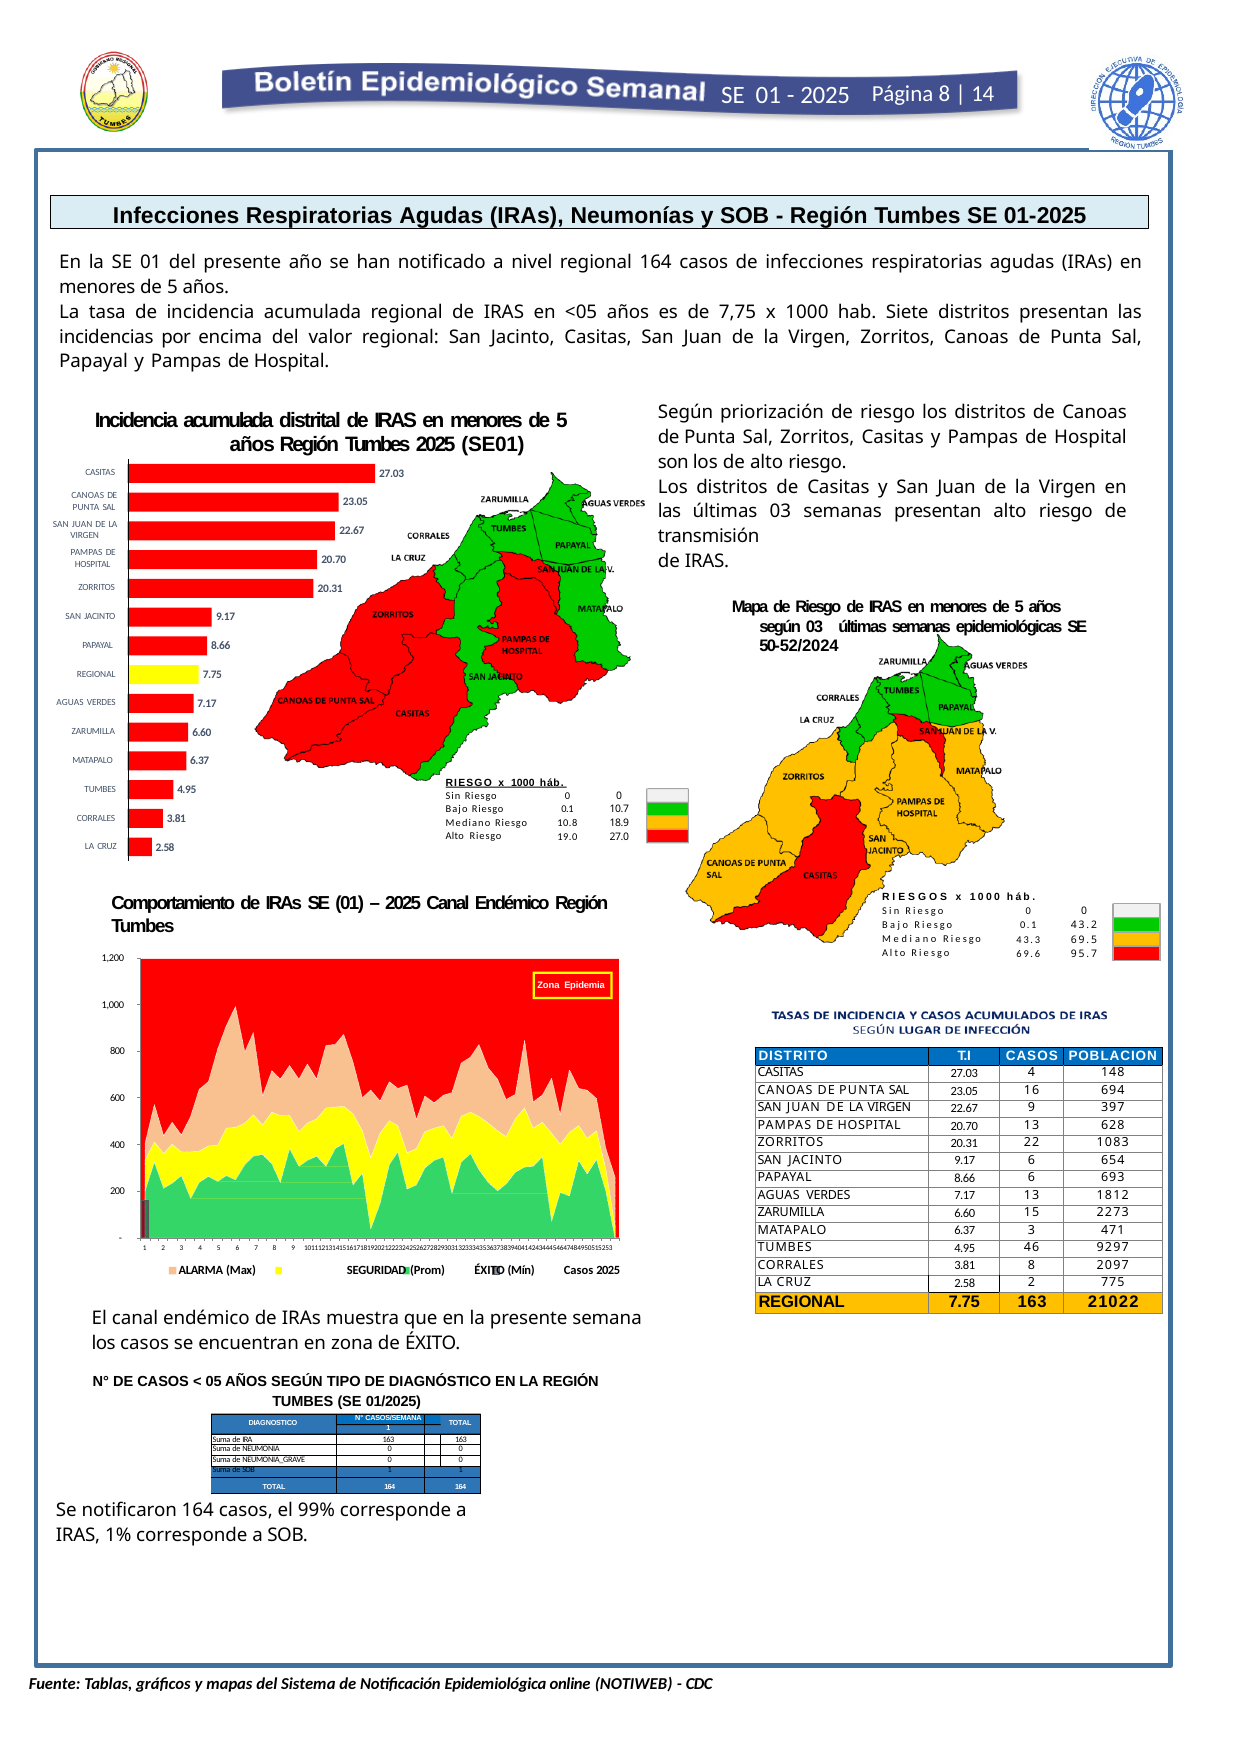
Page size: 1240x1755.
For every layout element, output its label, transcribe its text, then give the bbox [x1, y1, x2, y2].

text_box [254, 472, 1162, 962]
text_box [646, 970, 1108, 1035]
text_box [33, 50, 1184, 1669]
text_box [210, 1413, 481, 1495]
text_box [136, 957, 620, 1276]
footer Fuente: Tablas, gráficos y mapas del Sistema de Notificación Epidemiológica online (NOTIWEB) - CDC [26, 1674, 826, 1755]
